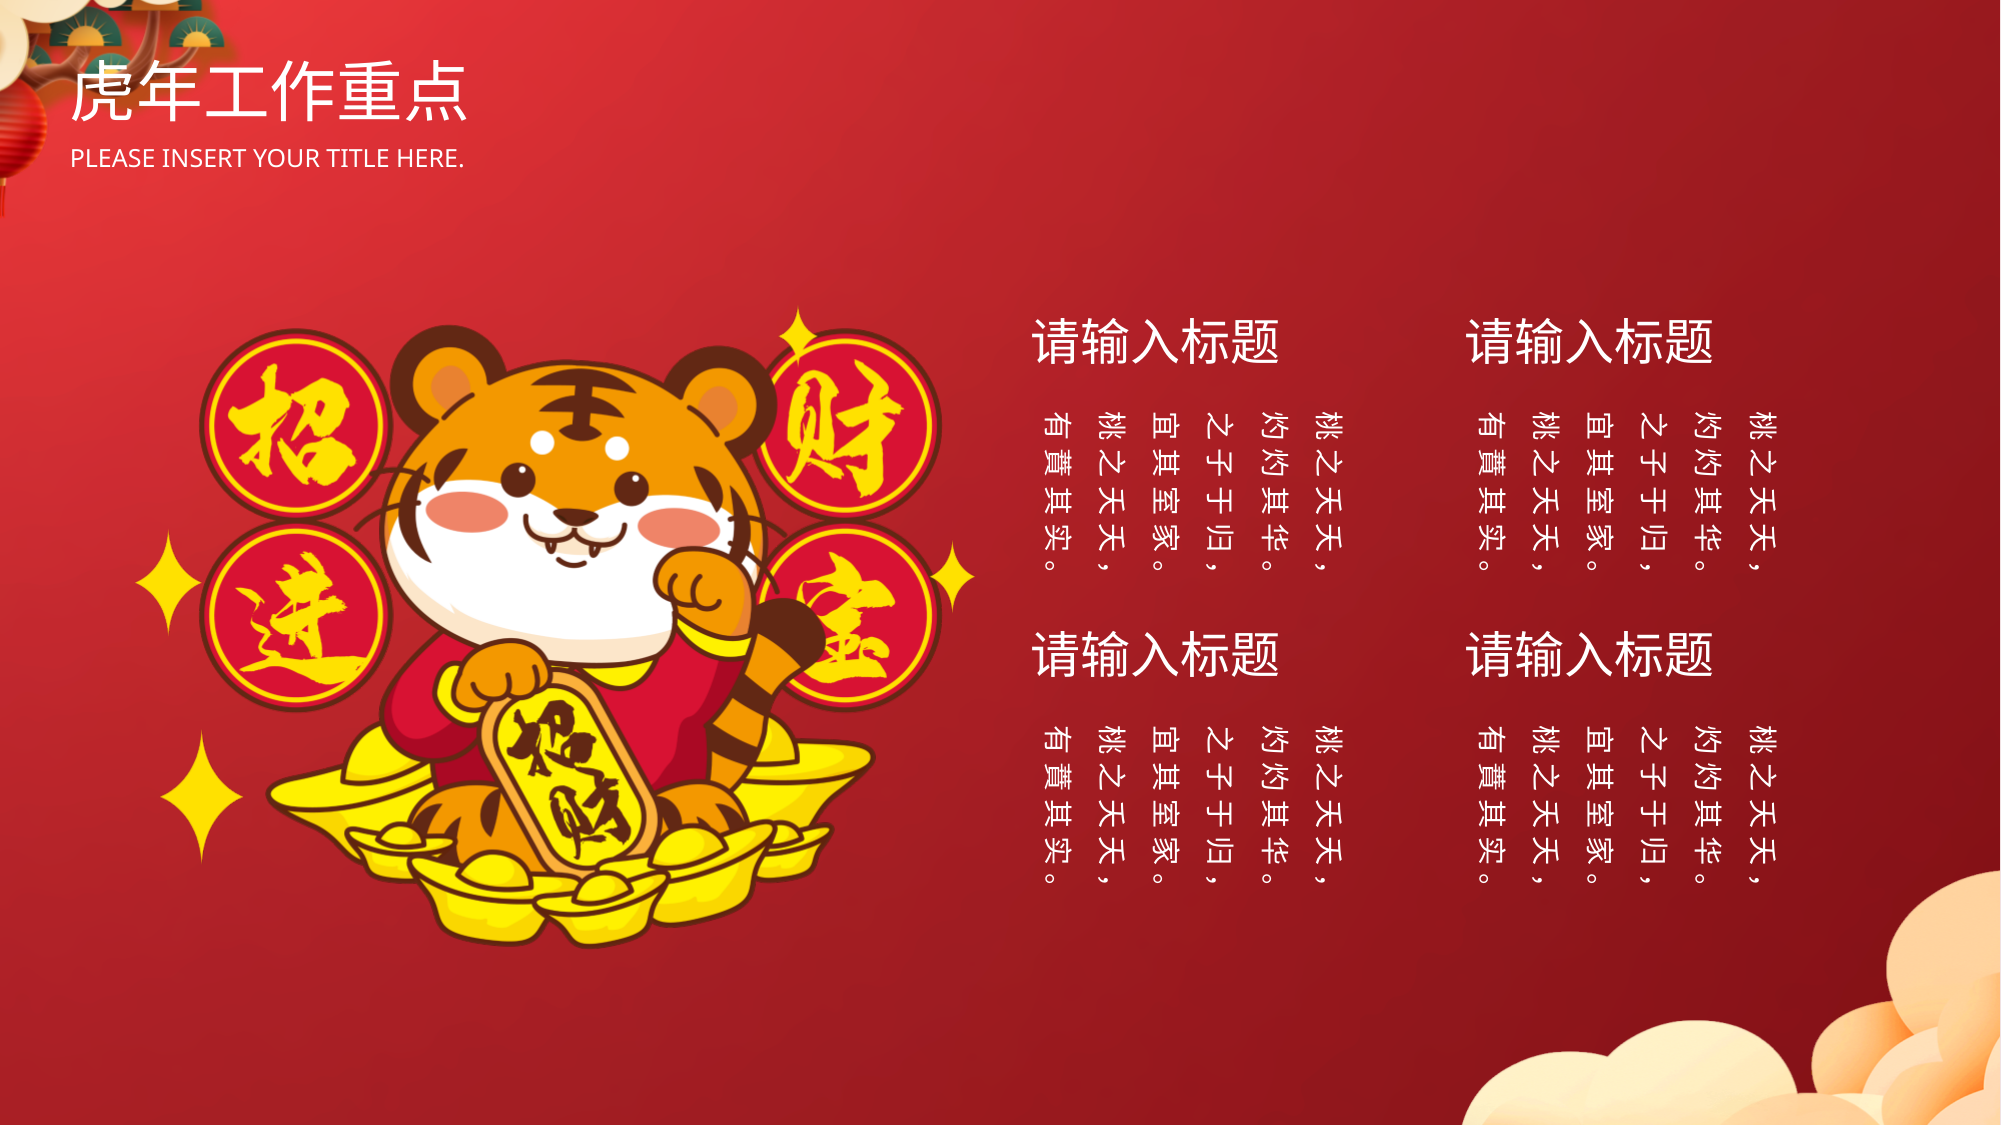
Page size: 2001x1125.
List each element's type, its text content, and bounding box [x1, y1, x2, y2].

text_box 请输入标题 [1170, 615, 1322, 691]
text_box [54, 42, 859, 181]
text_box 桃之夭夭，灼灼其华。之子于归，宜其室家。 桃之夭夭，有蕡其实。 [1170, 397, 1374, 575]
text_box 请输入标题 [1170, 302, 1322, 378]
text_box 请输入标题 [1449, 615, 1755, 691]
text_box 桃之夭夭，灼灼其华。之子于归，宜其室家。 桃之夭夭，有蕡其实。 [1449, 397, 1808, 575]
text_box 桃之夭夭，灼灼其华。之子于归，宜其室家。 桃之夭夭，有蕡其实。 [1449, 710, 1808, 859]
picture [0, 0, 2001, 1125]
text_box 桃之夭夭，灼灼其华。之子于归，宜其室家。 桃之夭夭，有蕡其实。 [1170, 710, 1374, 888]
text_box 请输入标题 [1449, 302, 1755, 378]
